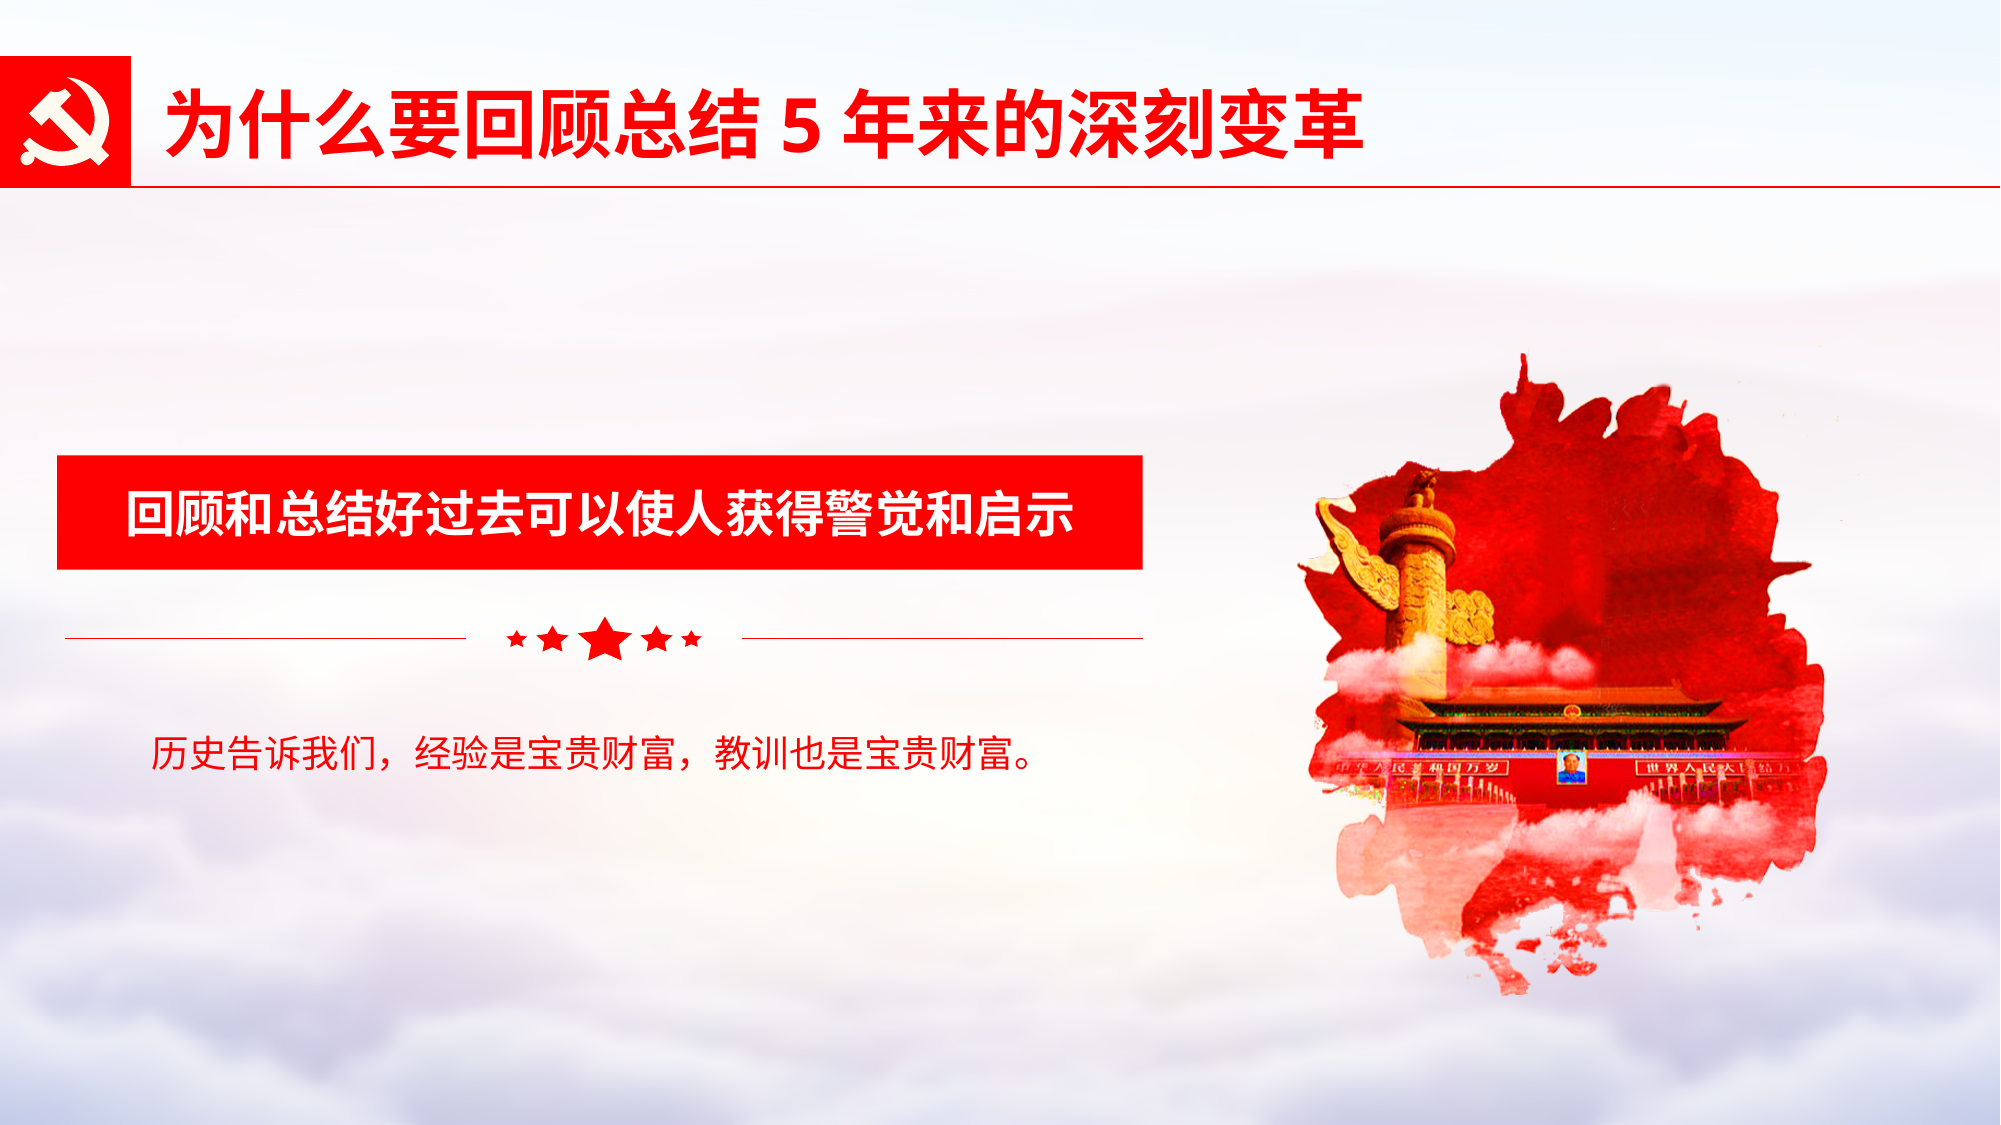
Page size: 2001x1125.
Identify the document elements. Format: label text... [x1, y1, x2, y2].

text_box 为什么要回顾总结5年来的深刻变革 [148, 69, 1382, 175]
picture [1297, 336, 1871, 997]
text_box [65, 616, 1143, 661]
text_box 回顾和总结好过去可以使人获得警觉和启示 [56, 454, 1144, 571]
text_box 历史告诉我们，经验是宝贵财富，教训也是宝贵财富。 [136, 699, 1215, 783]
